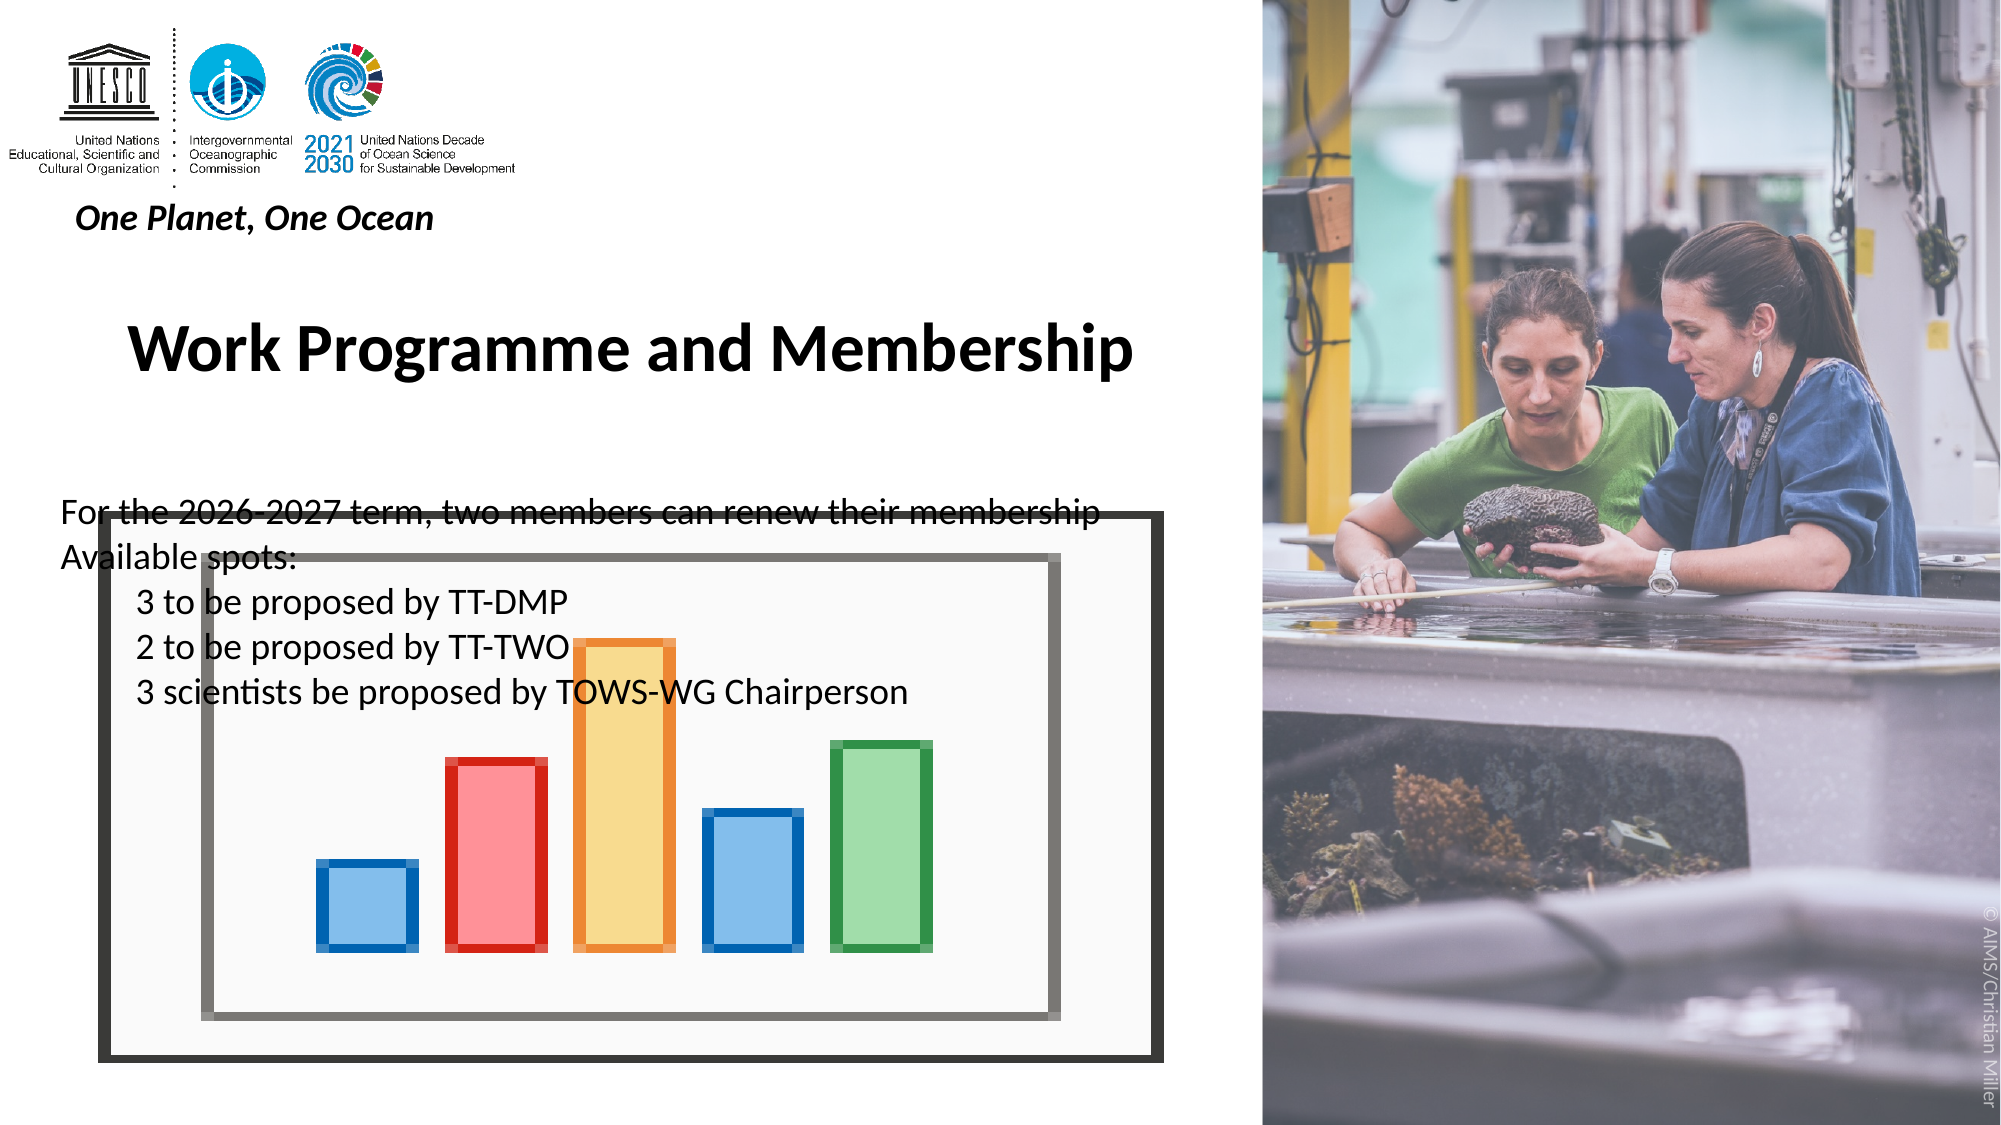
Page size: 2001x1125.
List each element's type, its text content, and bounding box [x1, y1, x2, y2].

text_box For the 2026-2027 term, two members can renew their membership Available spots: 3 to be proposed by TT-DMP 2 to be proposed by TT-TWO 3 scientists be proposed by TOWS-WG Chairperson [60, 486, 1203, 1089]
picture [8, 28, 515, 188]
list Work Programme and Membership [60, 304, 1203, 446]
